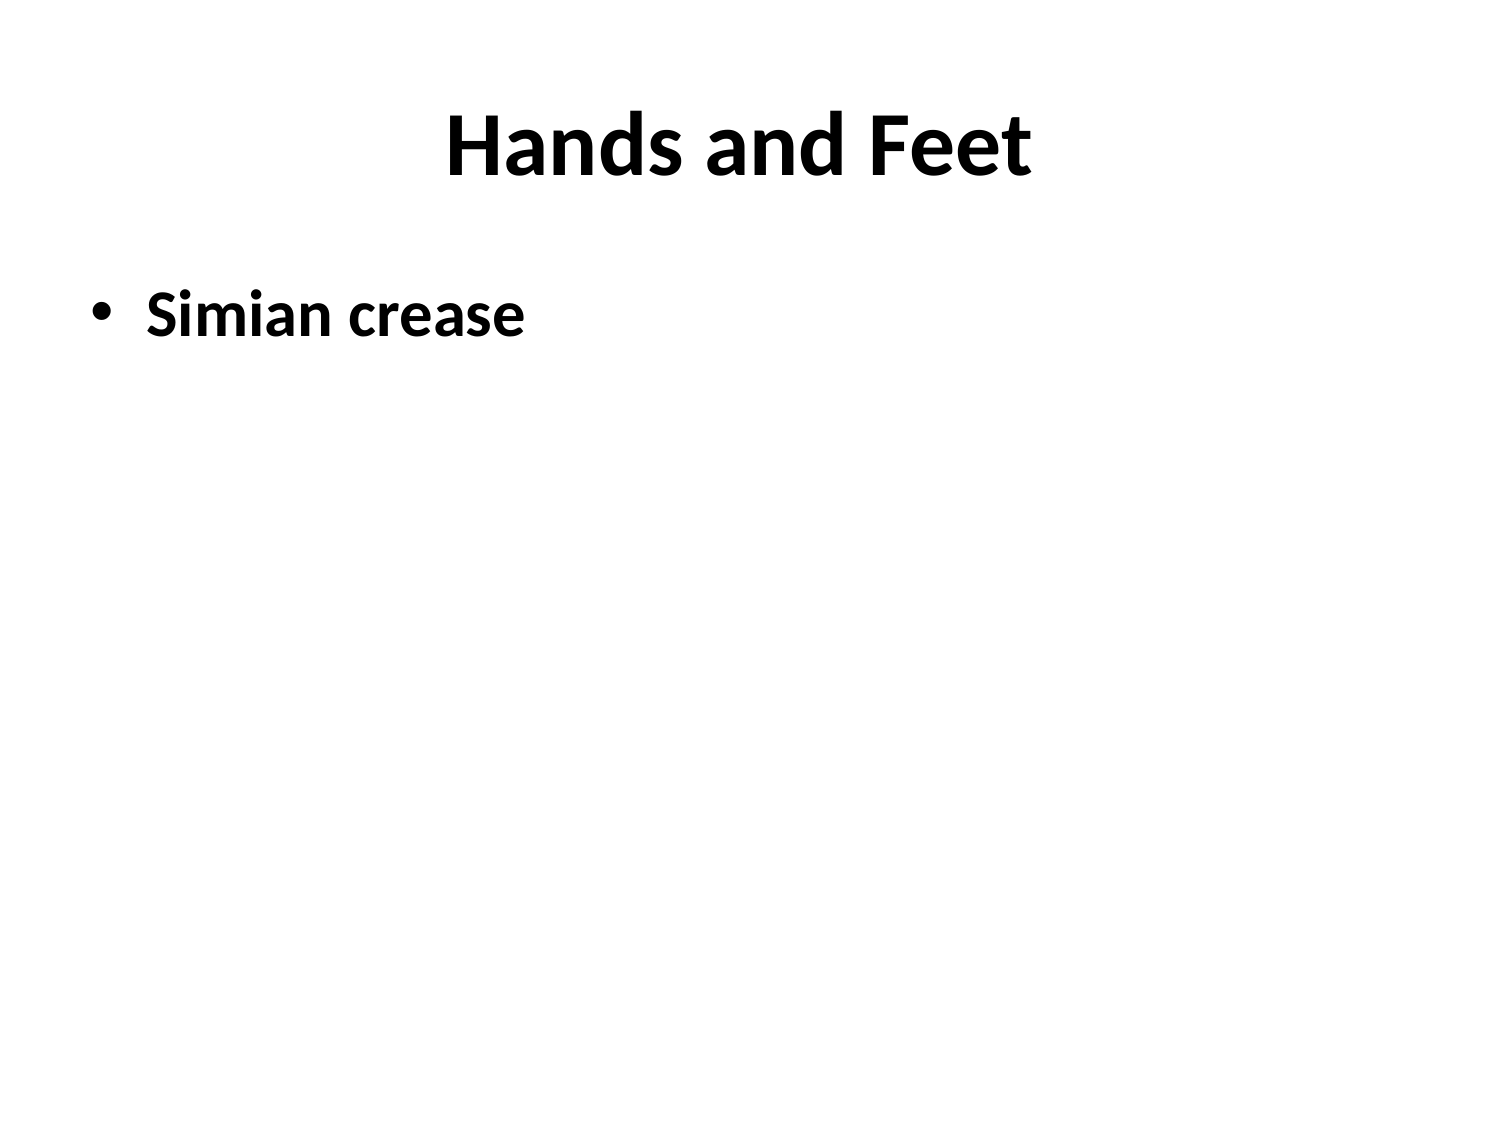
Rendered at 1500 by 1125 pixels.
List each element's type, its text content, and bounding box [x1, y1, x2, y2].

title Hands and Feet [75, 45, 1425, 233]
list Simian crease [75, 262, 1425, 1005]
